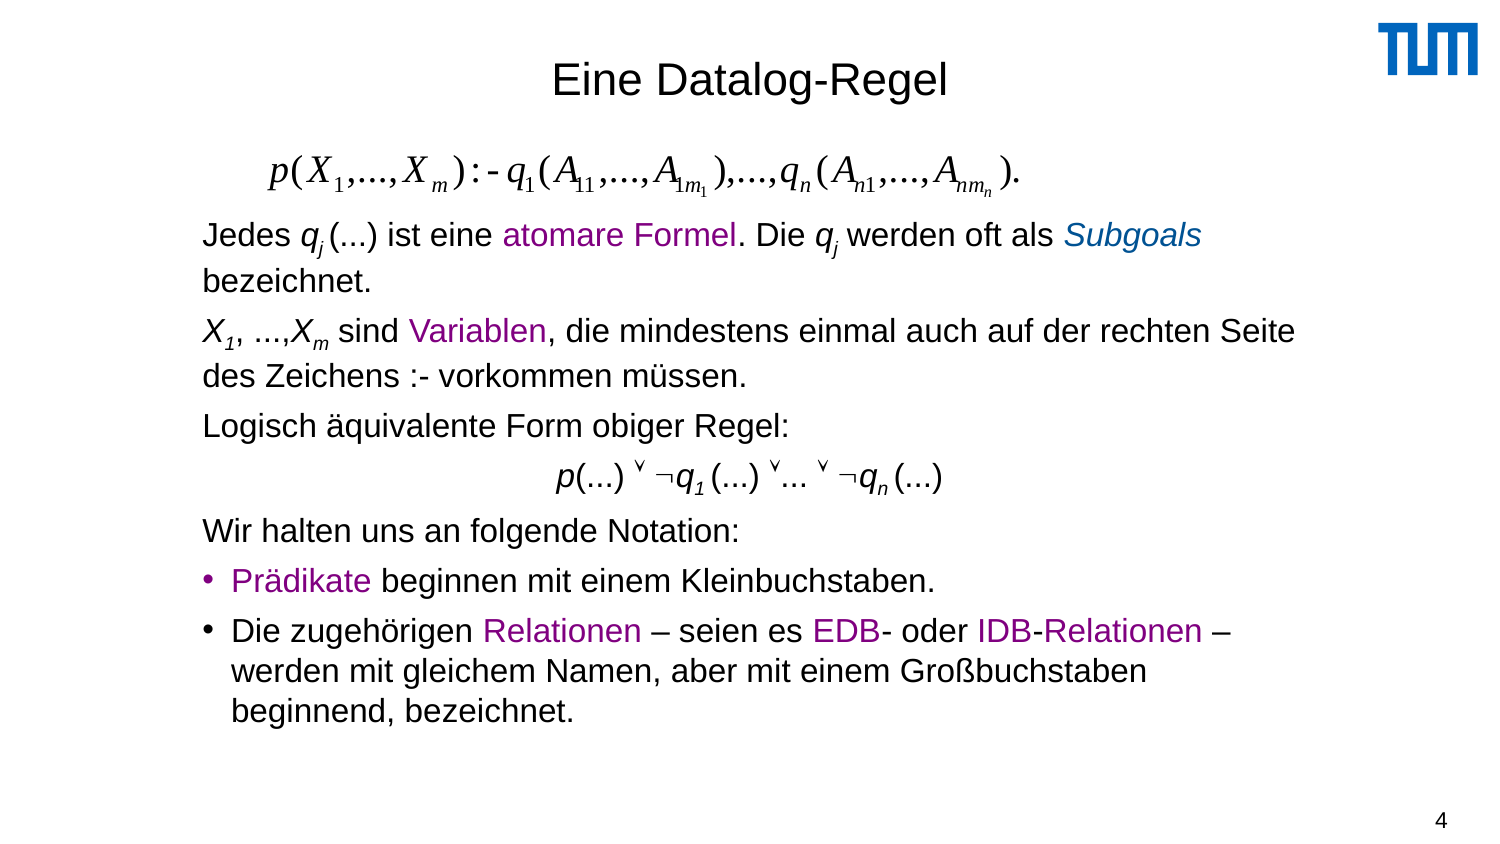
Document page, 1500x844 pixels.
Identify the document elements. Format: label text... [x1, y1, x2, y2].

slide_number 4 [1111, 796, 1448, 842]
list Jedes qj (...) ist eine atomare Formel. Die qj werden oft als Subgoals bezeichnet. X1, ...,Xm sind Variablen, die mindestens einmal auch auf der rechten Seite des Zeichens :- vorkommen müssen. Logisch äquivalente Form obiger Regel: p(...)  q1 (...) ...  qn (...) Wir halten uns an folgende Notation: Prädikate beginnen mit einem Kleinbuchstaben. Die zugehörigen Relationen – seien es EDB- oder IDB-Relationen – werden mit gleichem Namen, aber mit einem Großbuchstaben beginnend, bezeichnet. [187, 206, 1313, 844]
title Eine Datalog-Regel [0, 0, 1500, 141]
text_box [258, 143, 1027, 206]
